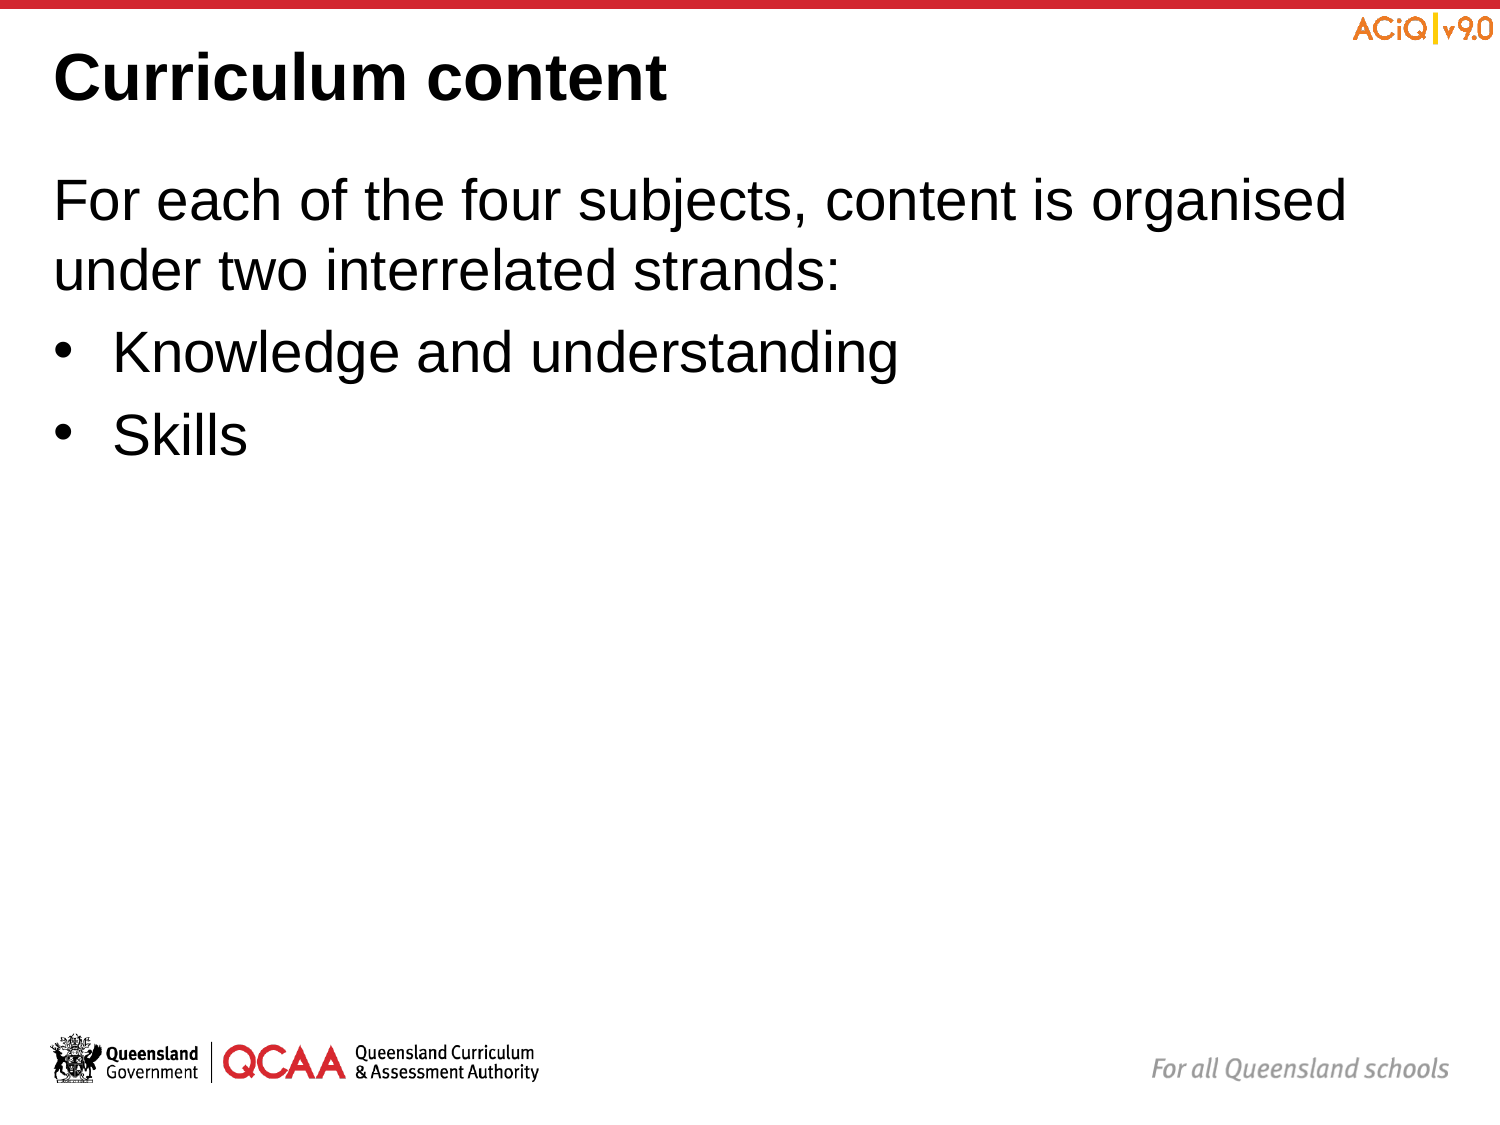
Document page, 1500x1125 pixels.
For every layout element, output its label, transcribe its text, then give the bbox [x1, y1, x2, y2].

picture [1351, 11, 1494, 45]
picture [1152, 1057, 1449, 1082]
title Curriculum content [53, 42, 1447, 116]
list For each of the four subjects, content is organised under two interrelated strands: Knowledge and understanding Skills [53, 161, 1447, 989]
picture [50, 1033, 539, 1083]
